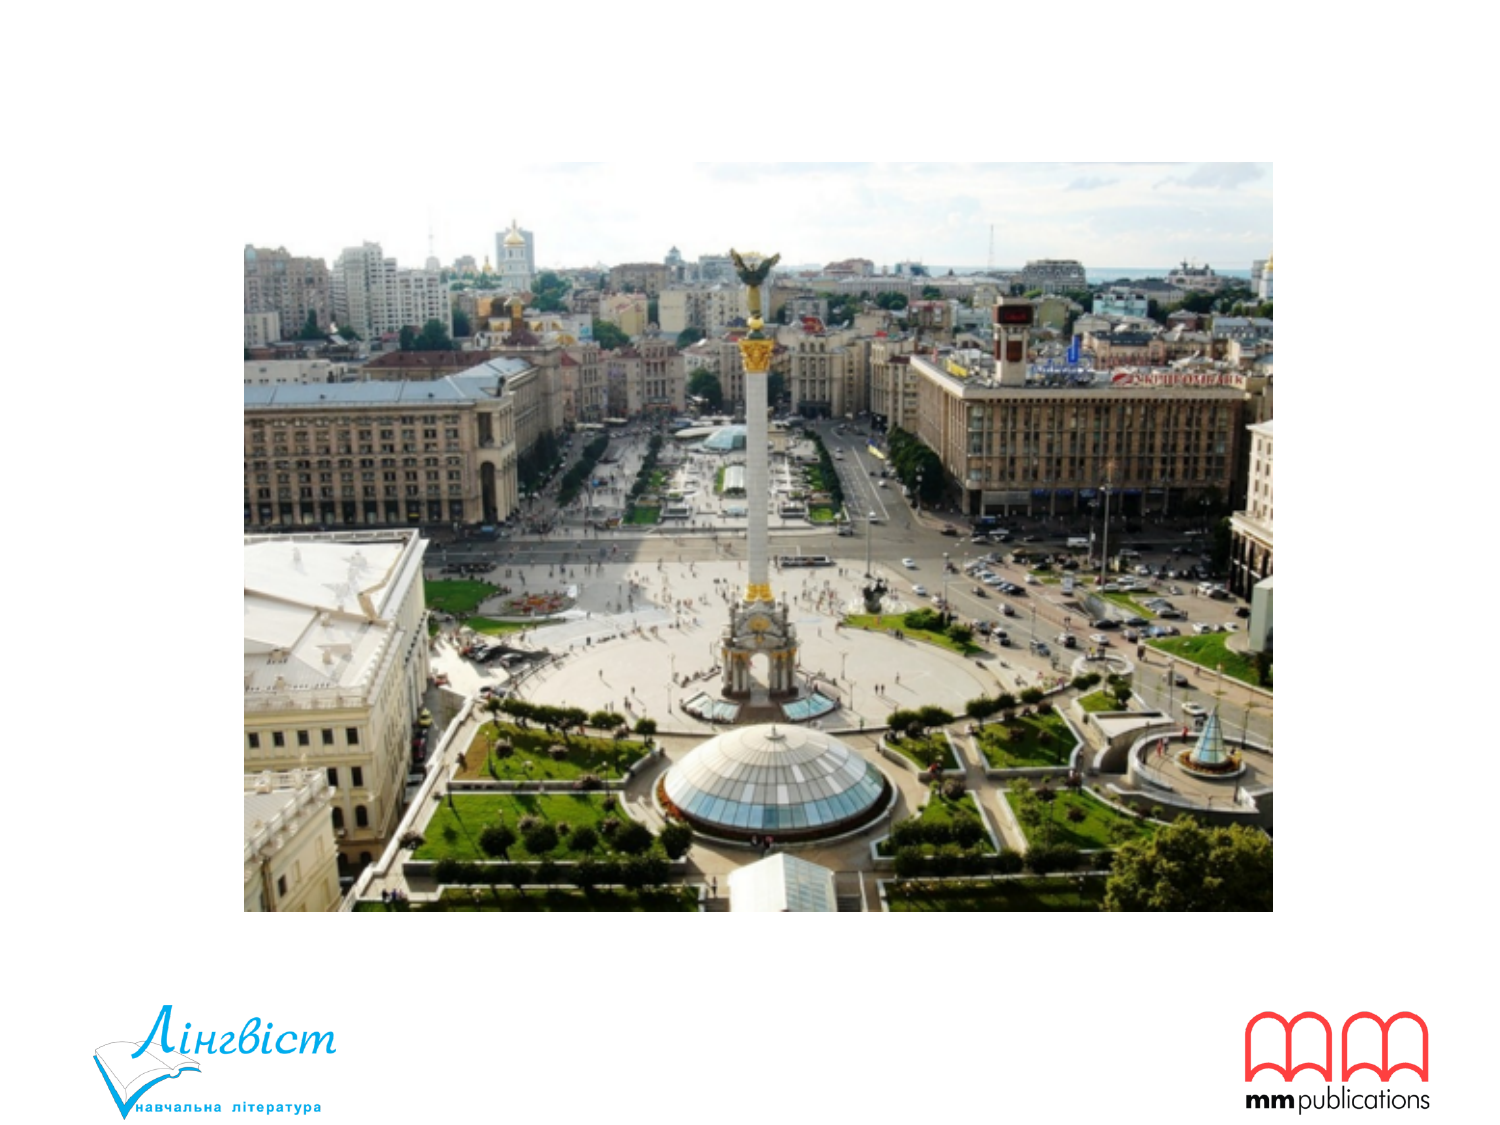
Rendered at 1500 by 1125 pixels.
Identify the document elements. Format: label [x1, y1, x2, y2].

picture [70, 988, 1447, 1125]
picture [244, 162, 1273, 912]
